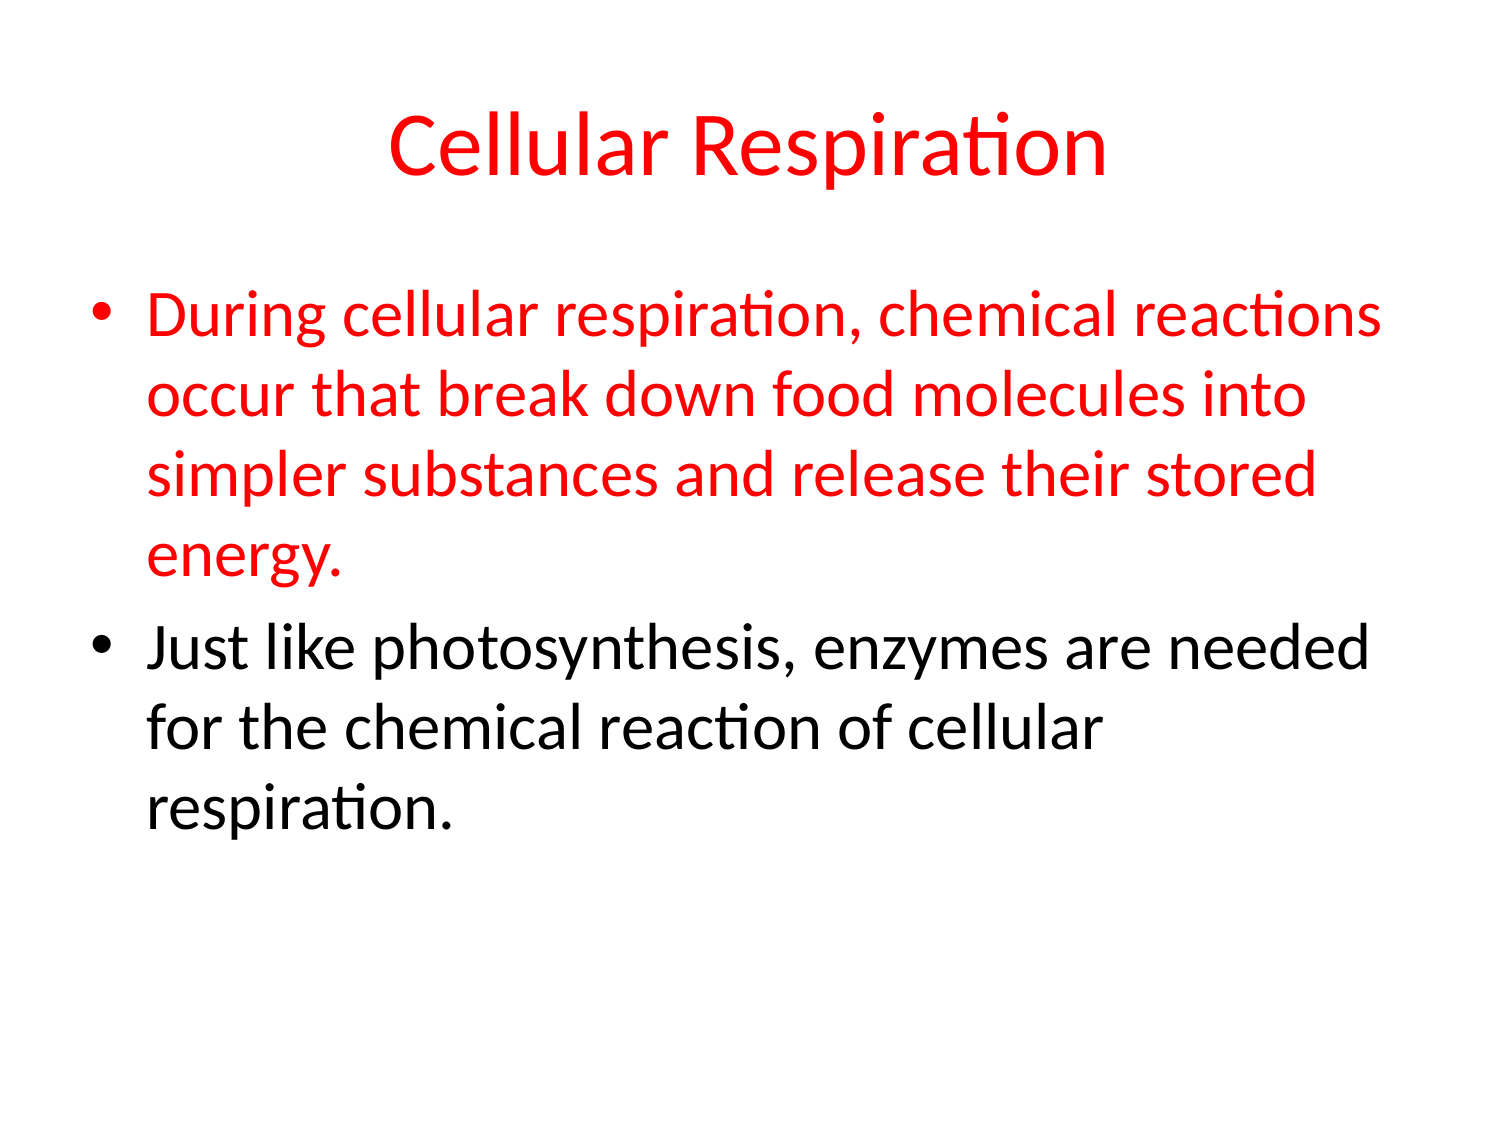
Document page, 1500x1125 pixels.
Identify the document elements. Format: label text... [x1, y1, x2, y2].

list During cellular respiration, chemical reactions occur that break down food molecules into simpler substances and release their stored energy. Just like photosynthesis, enzymes are needed for the chemical reaction of cellular respiration. [75, 262, 1425, 1005]
title Cellular Respiration [75, 45, 1425, 233]
